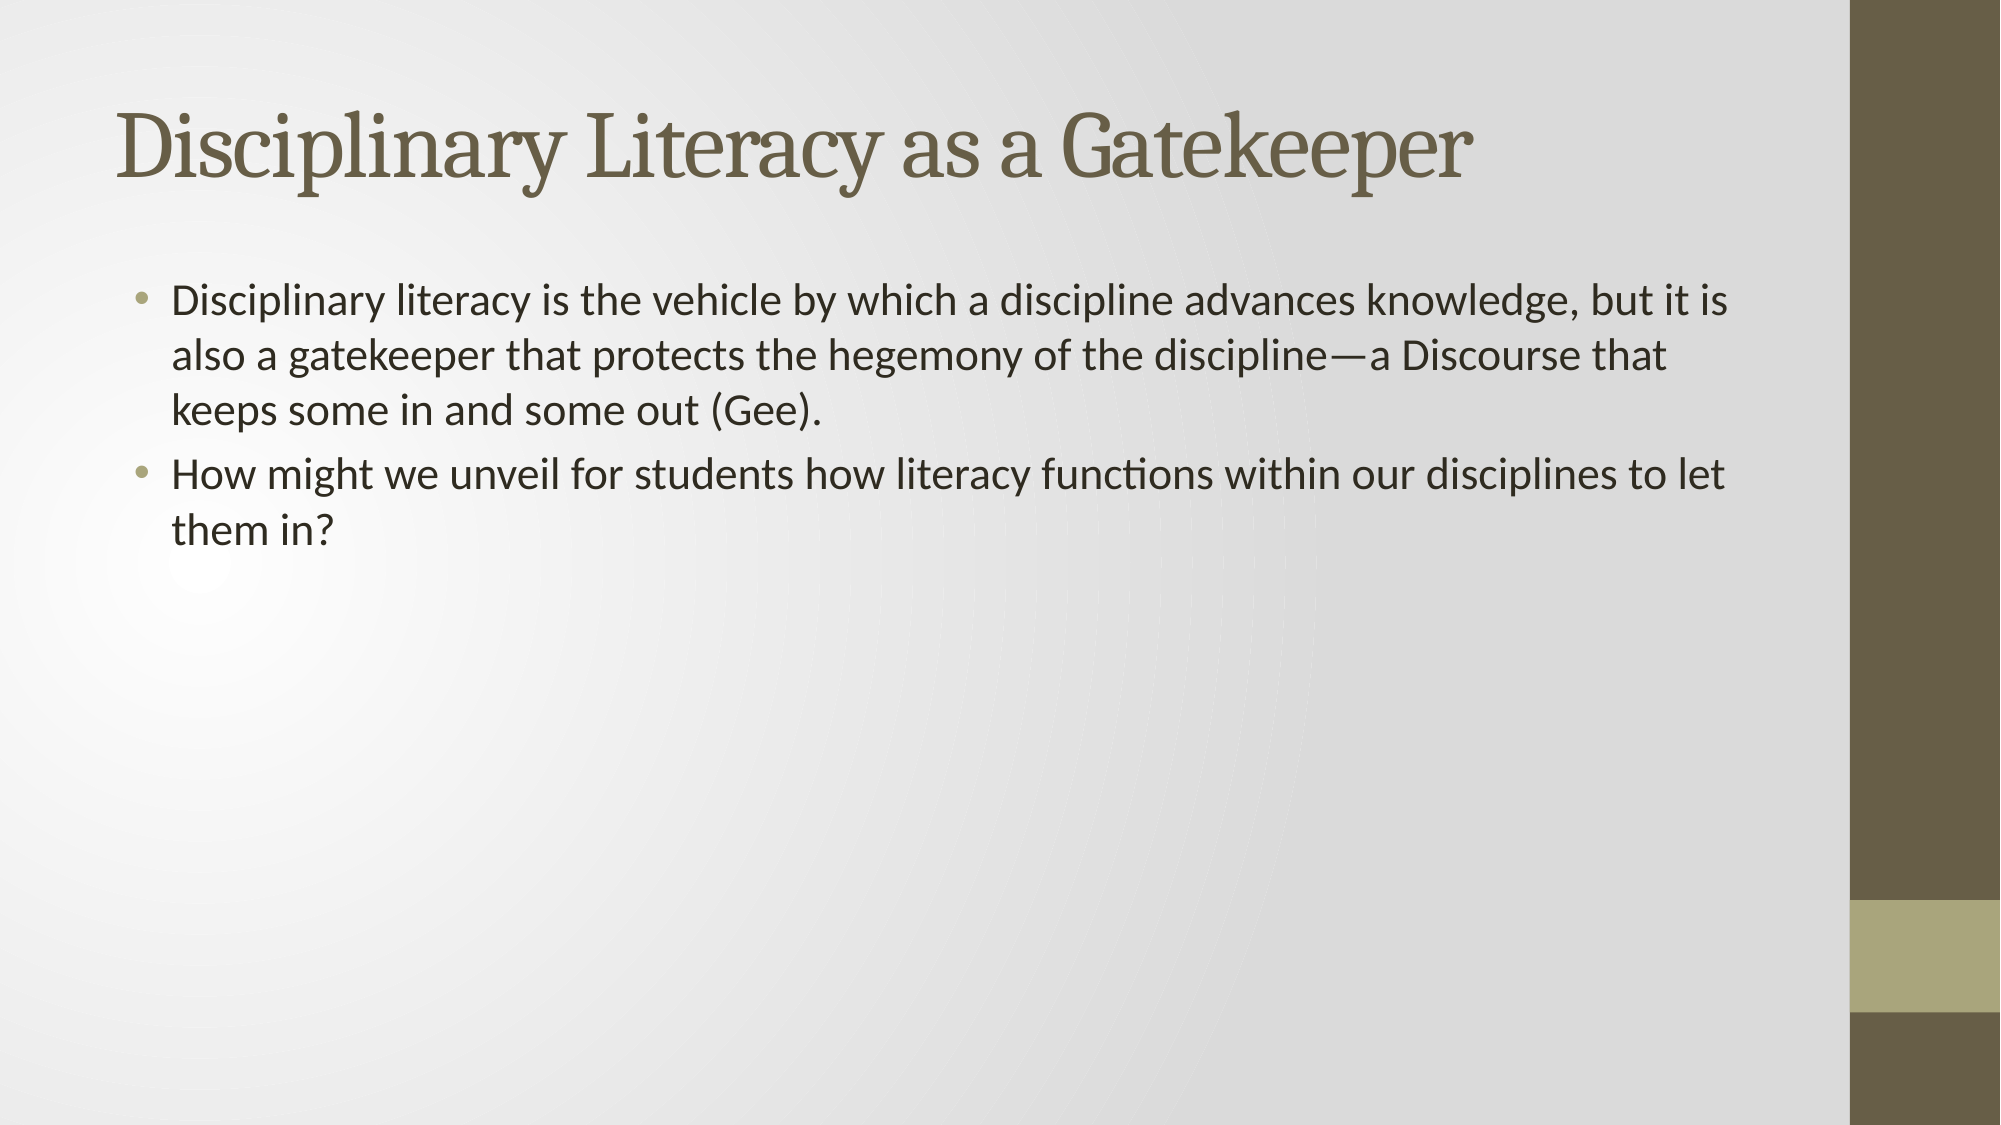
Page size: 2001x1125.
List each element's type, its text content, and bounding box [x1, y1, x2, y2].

list Disciplinary literacy is the vehicle by which a discipline advances knowledge, but it is also a gatekeeper that protects the hegemony of the discipline—a Discourse that keeps some in and some out (Gee). How might we unveil for students how literacy functions within our disciplines to let them in? [99, 262, 1767, 1050]
title Disciplinary Literacy as a Gatekeeper [99, 45, 1767, 233]
